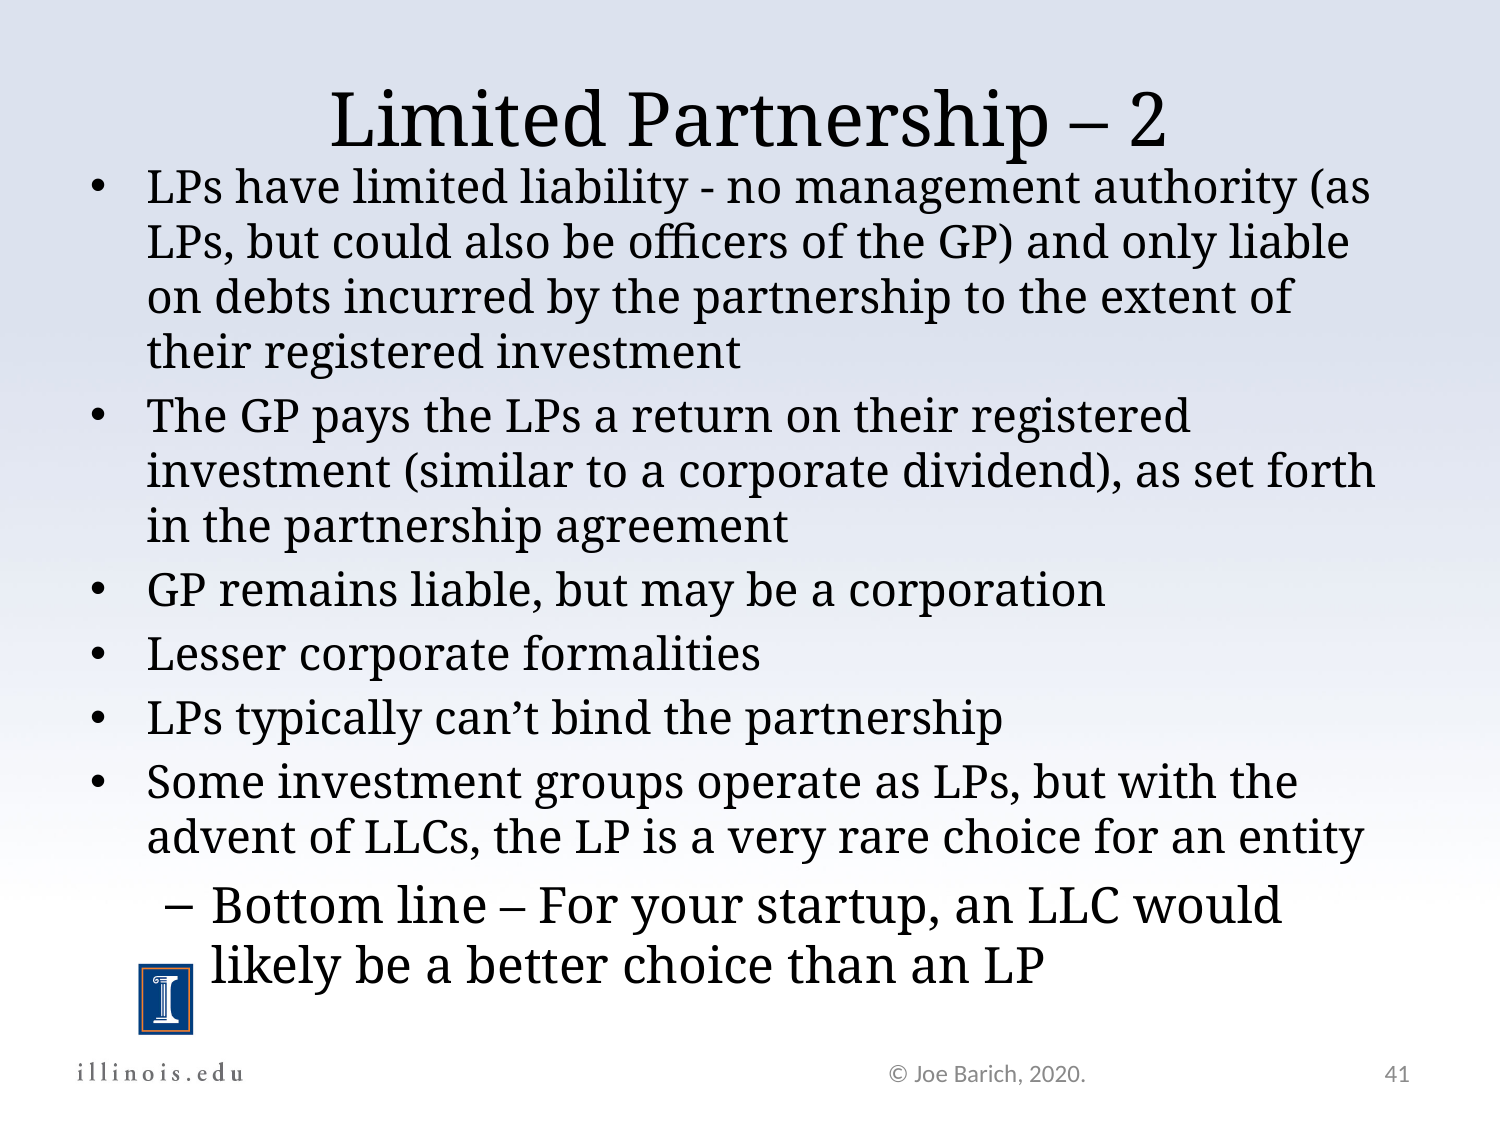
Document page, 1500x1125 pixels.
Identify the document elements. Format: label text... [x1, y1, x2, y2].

slide_number 41 [1250, 1042, 1425, 1103]
picture [0, 0, 1500, 1125]
list LPs have limited liability - no management authority (as LPs, but could also be officers of the GP) and only liable on debts incurred by the partnership to the extent of their registered investment The GP pays the LPs a return on their registered investment (similar to a corporate dividend), as set forth in the partnership agreement GP remains liable, but may be a corporation Lesser corporate formalities LPs typically can’t bind the partnership Some investment groups operate as LPs, but with the advent of LLCs, the LP is a very rare choice for an entity Bottom line – For your startup, an LLC would likely be a better choice than an LP [75, 149, 1425, 950]
footer © Joe Barich, 2020. [750, 1042, 1225, 1103]
title Limited Partnership – 2 [75, 45, 1425, 149]
